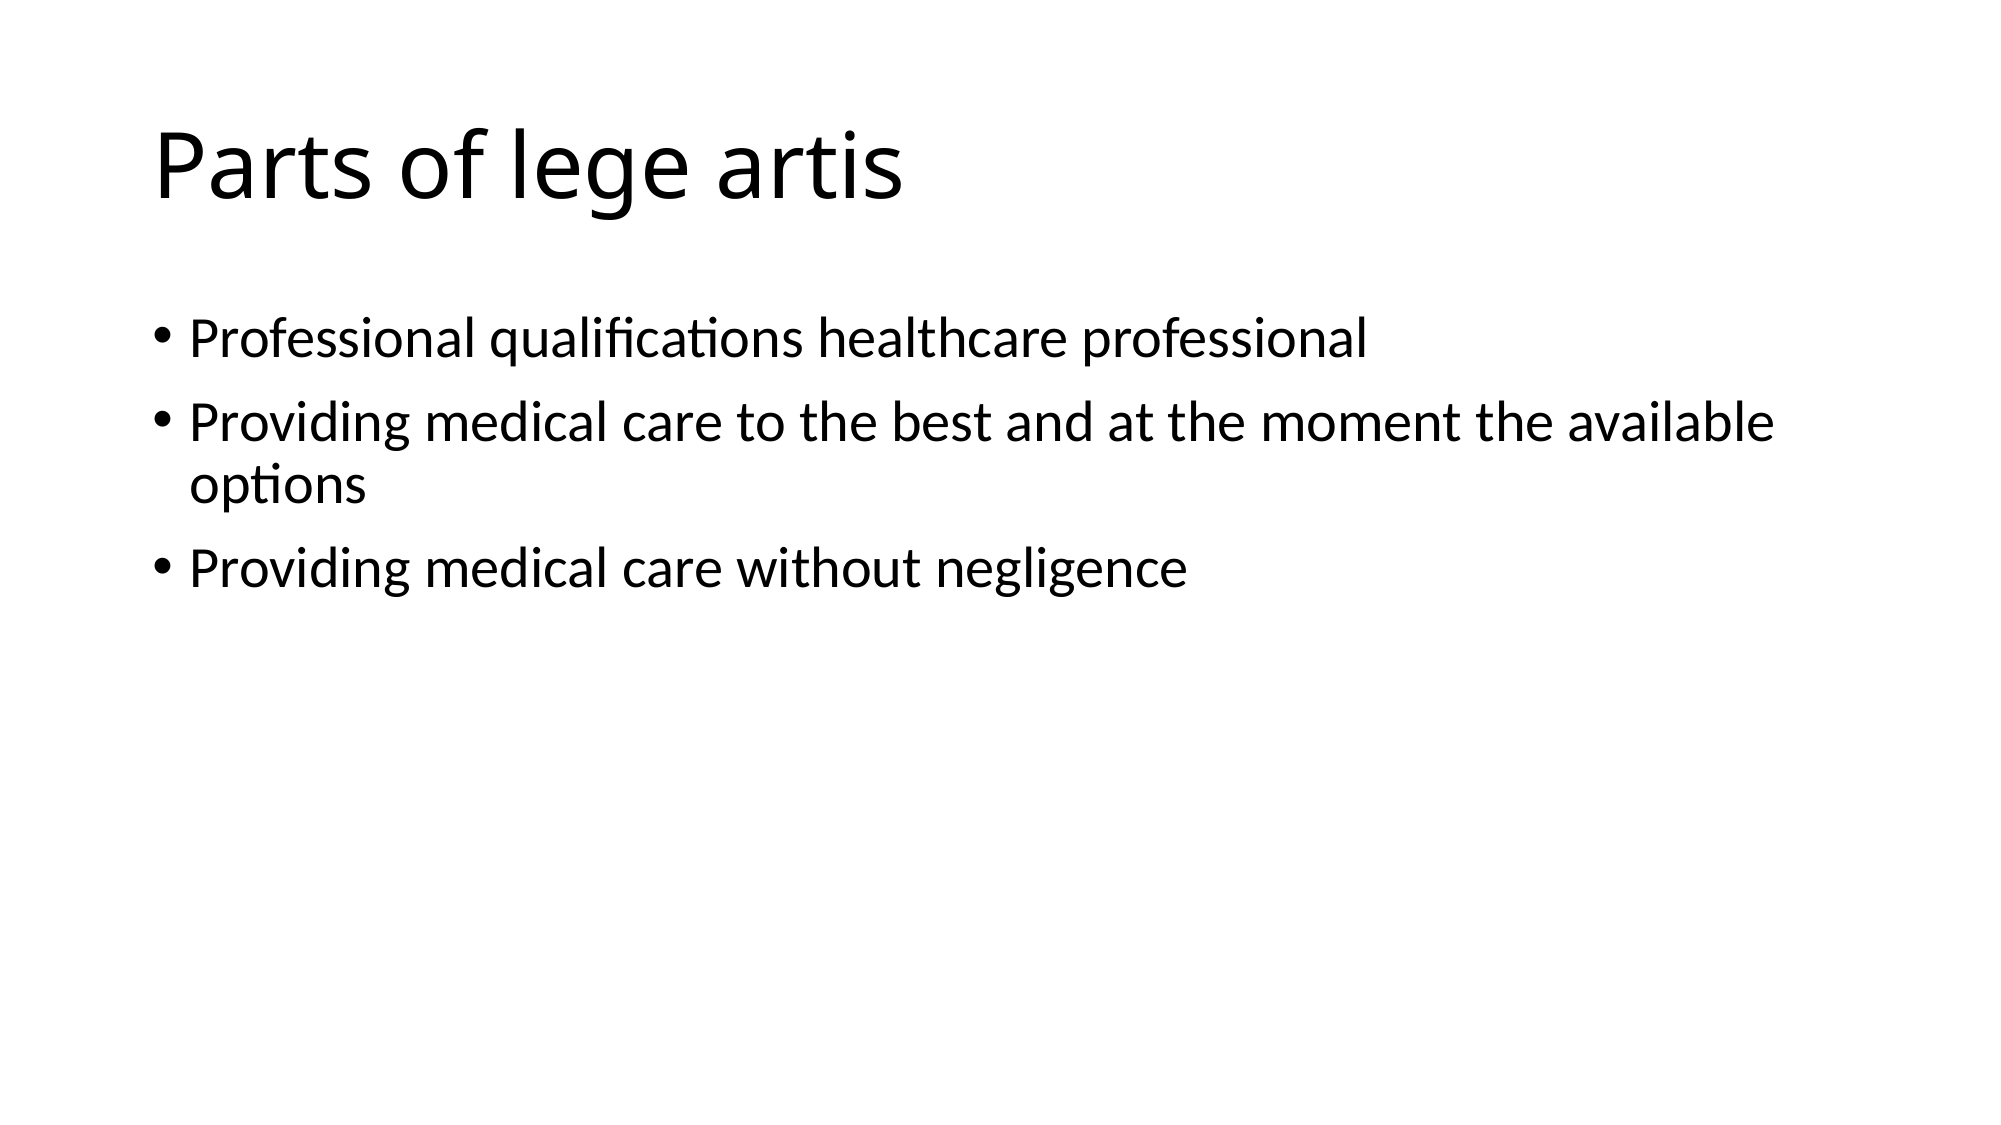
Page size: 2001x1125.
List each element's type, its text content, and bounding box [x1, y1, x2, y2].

list Professional qualifications healthcare professional Providing medical care to the best and at the moment the available options Providing medical care without negligence [137, 299, 1863, 1014]
title Parts of lege artis [137, 59, 1863, 278]
